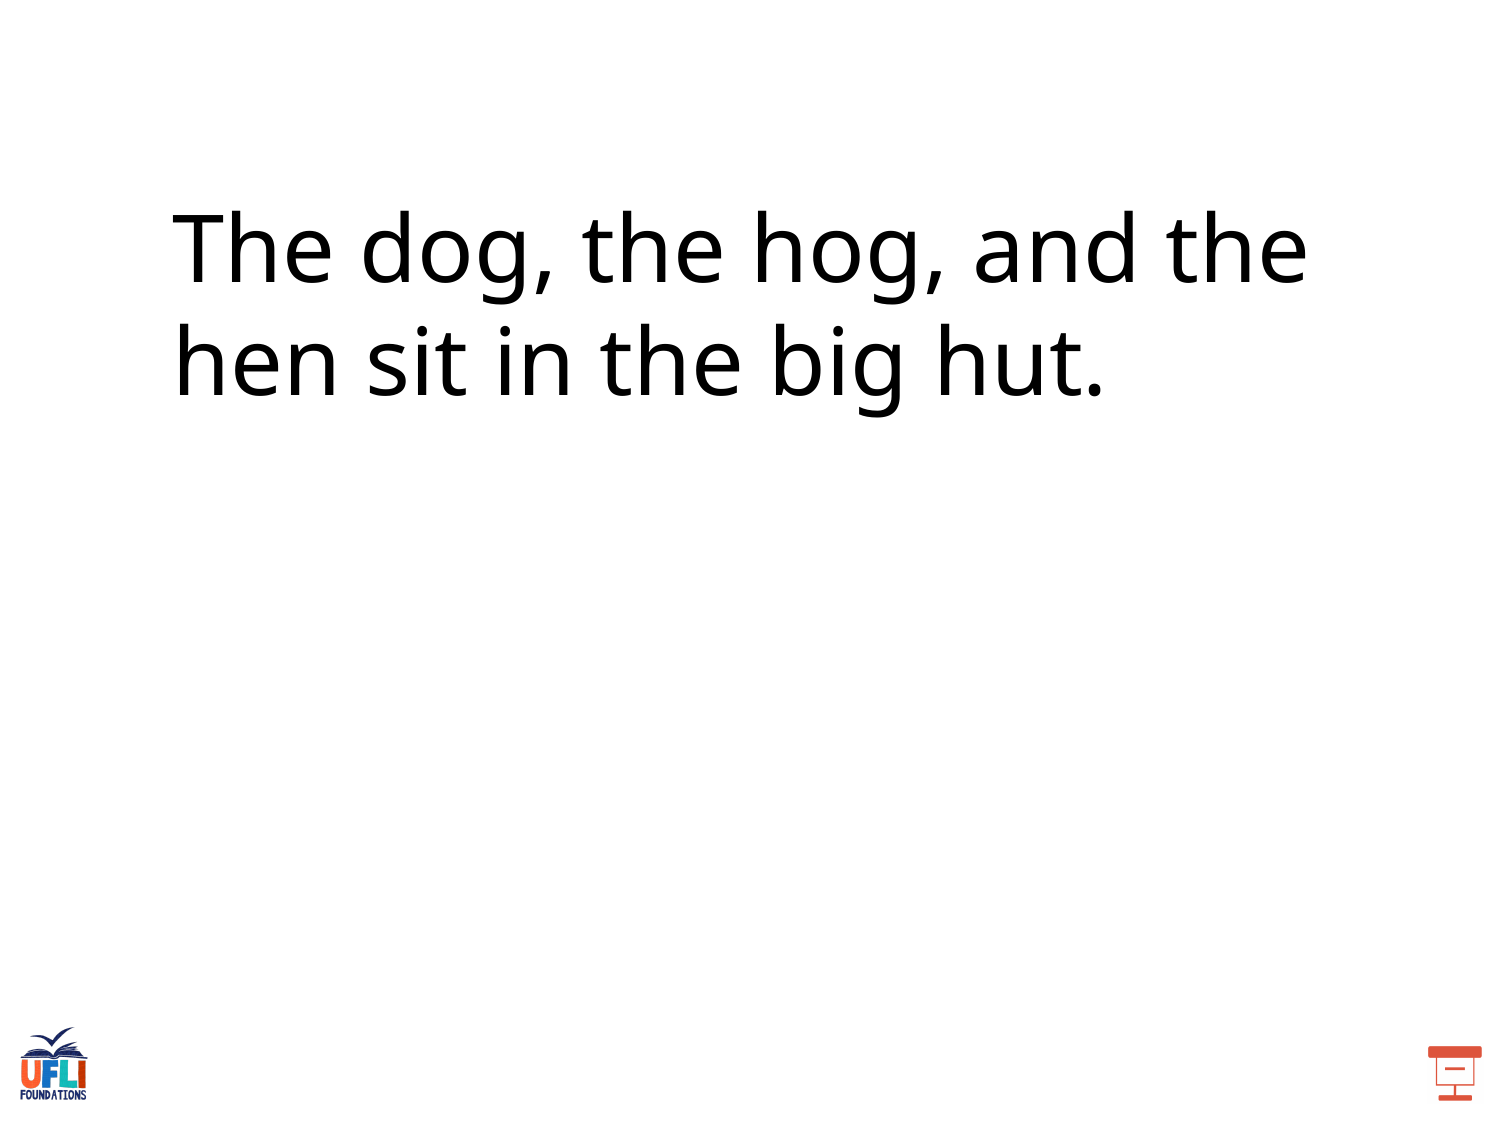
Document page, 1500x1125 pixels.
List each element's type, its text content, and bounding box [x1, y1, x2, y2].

text_box The dog, the hog, and the hen sit in the big hut. [157, 181, 1428, 775]
picture [1427, 1043, 1484, 1104]
picture [16, 1027, 90, 1103]
